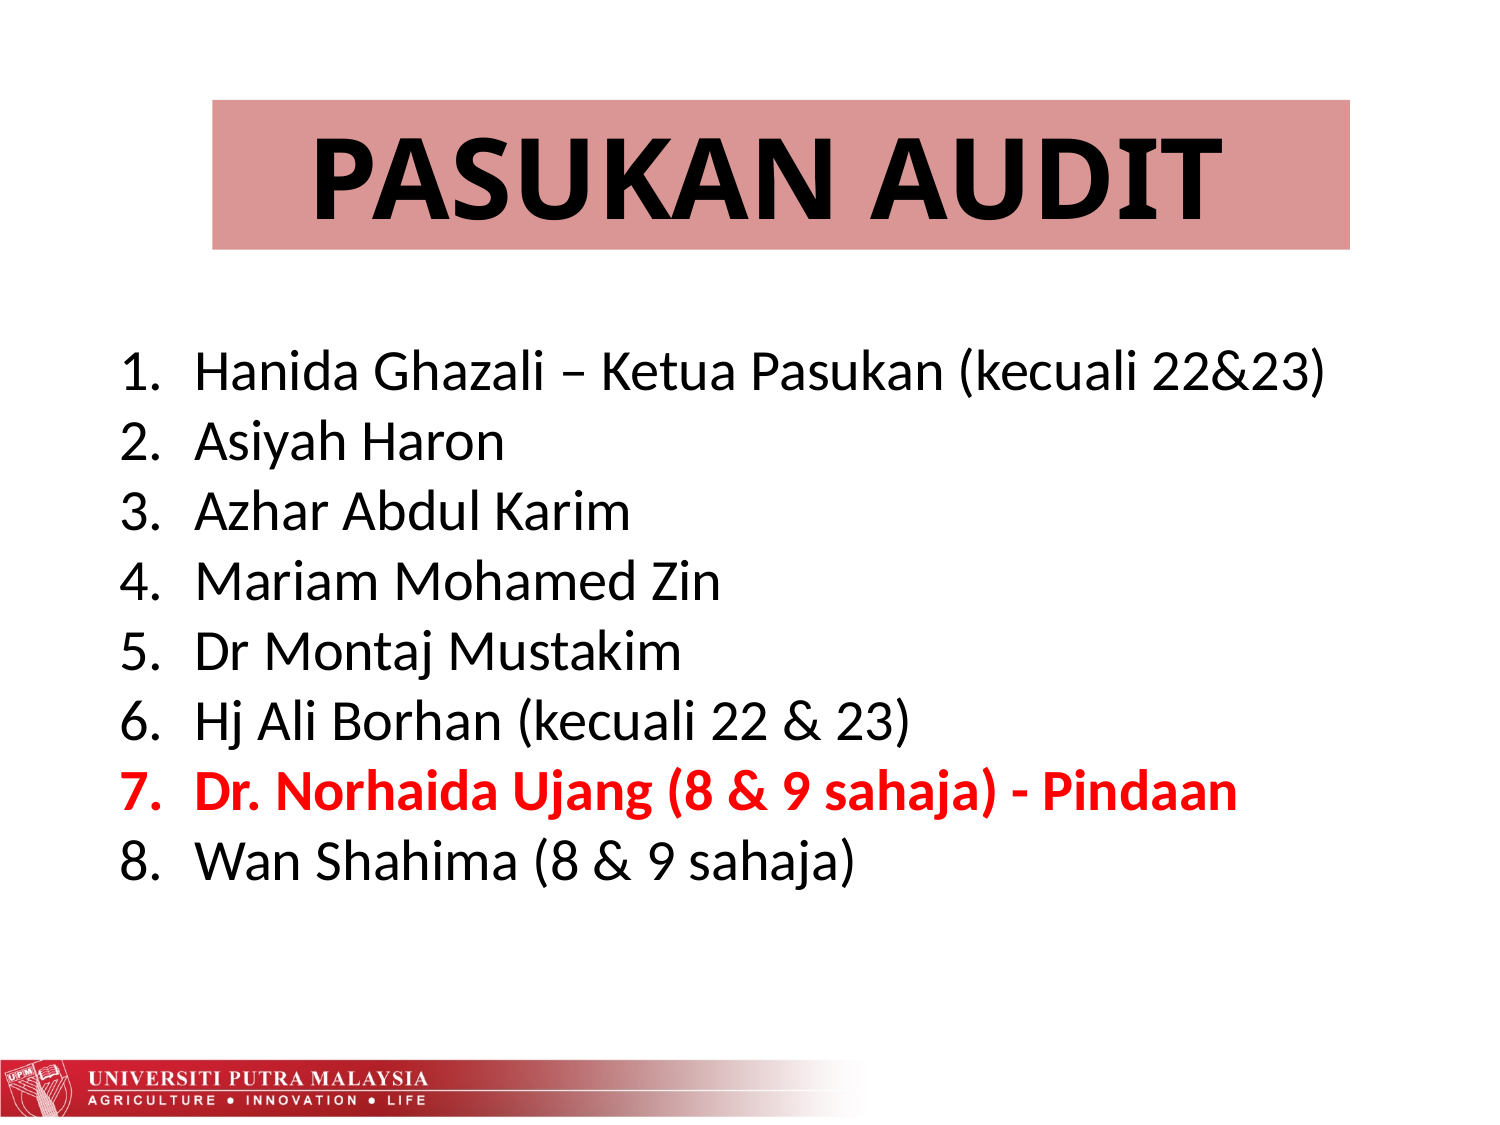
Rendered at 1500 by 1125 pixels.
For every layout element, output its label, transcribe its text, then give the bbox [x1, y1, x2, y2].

picture [0, 1052, 1201, 1125]
text_box PASUKAN AUDIT [212, 99, 1350, 250]
text_box Hanida Ghazali – Ketua Pasukan (kecuali 22&23) Asiyah Haron Azhar Abdul Karim Mariam Mohamed Zin Dr Montaj Mustakim Hj Ali Borhan (kecuali 22 & 23) Dr. Norhaida Ujang (8 & 9 sahaja) - Pindaan Wan Shahima (8 & 9 sahaja) [104, 324, 1458, 900]
